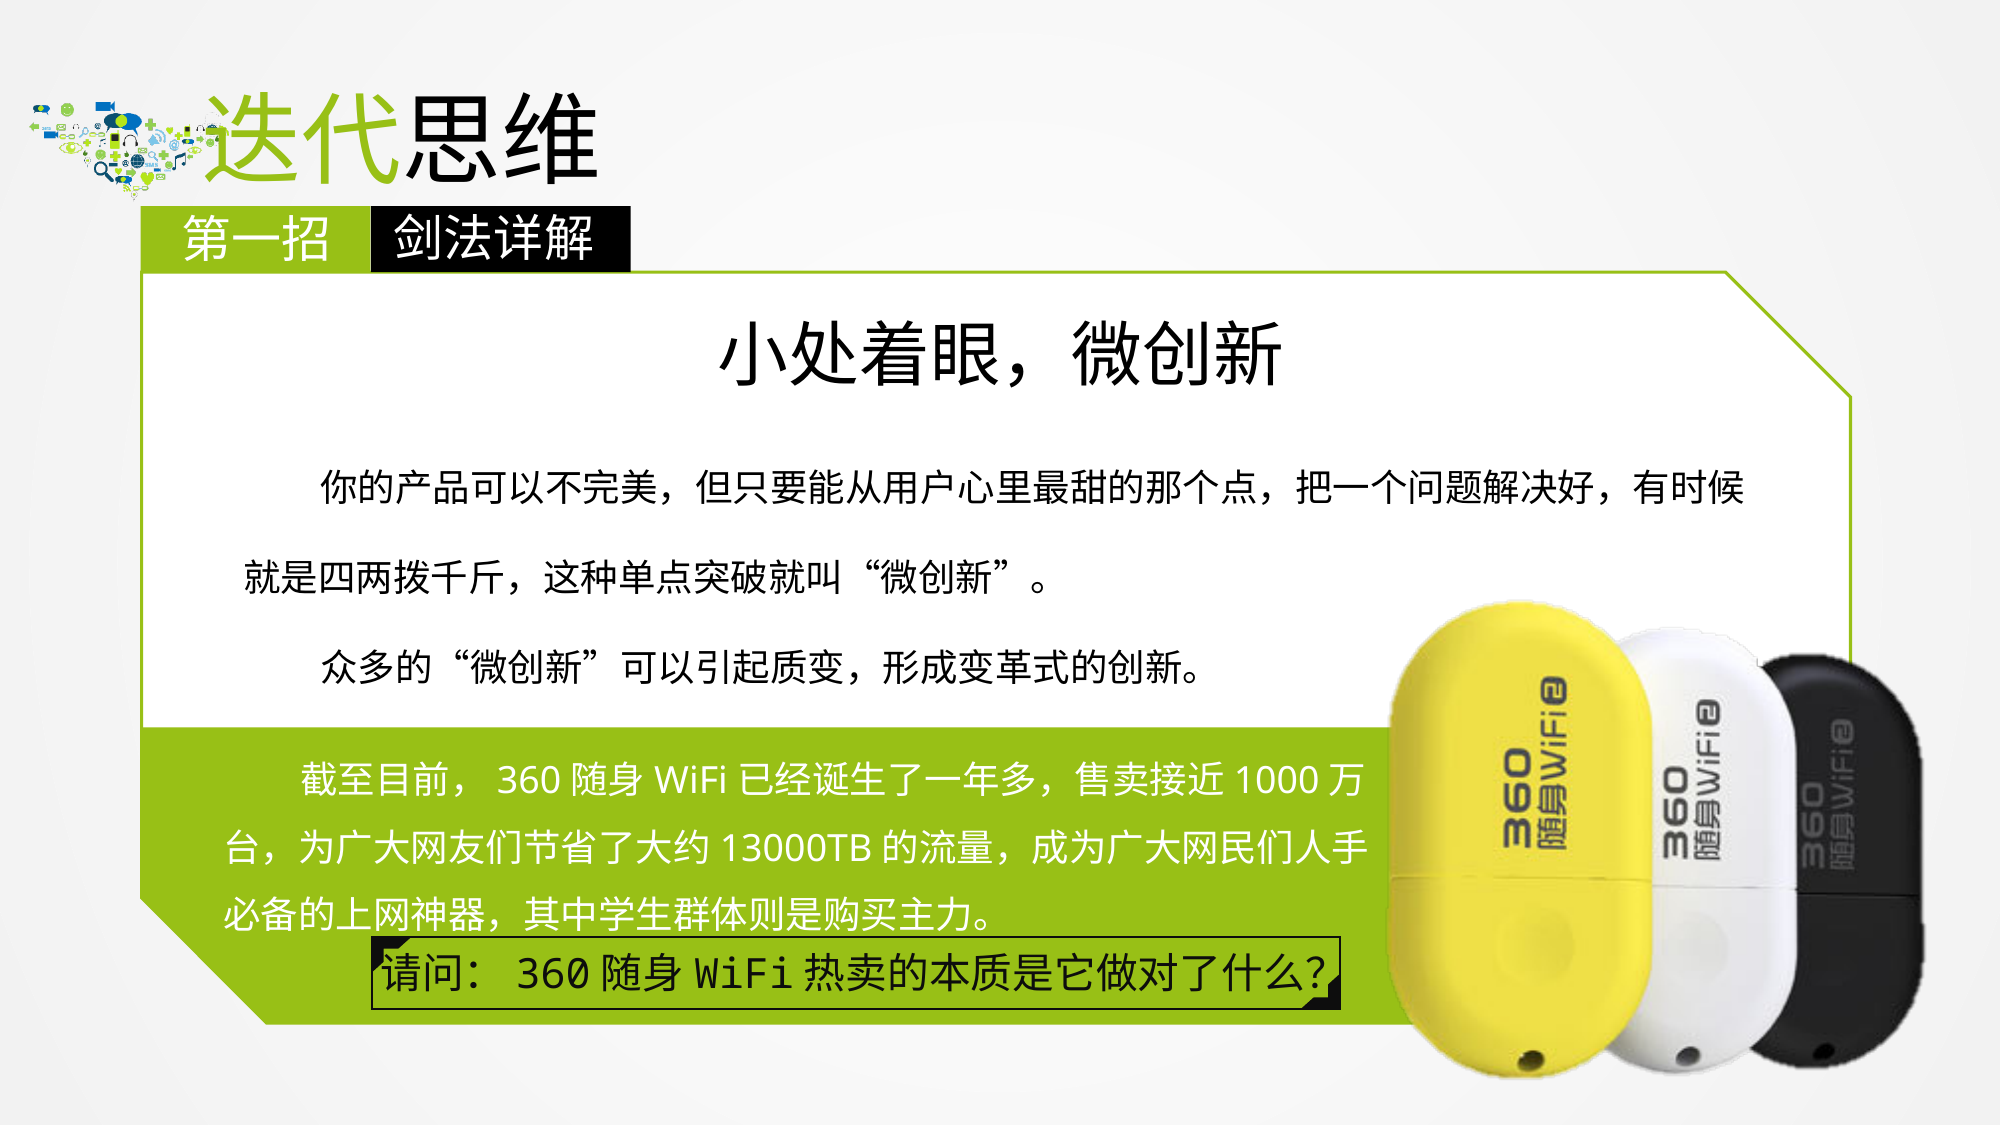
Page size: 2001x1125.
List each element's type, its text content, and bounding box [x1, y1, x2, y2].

text_box [140, 726, 1378, 1025]
text_box 小处着眼，微创新 [703, 302, 1299, 403]
picture [1378, 598, 1947, 1090]
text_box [371, 936, 1340, 1010]
text_box 你的产品可以不完美，但只要能从用户心里最甜的那个点，把一个问题解决好，有时候就是四两拨千斤，这种单点突破就叫“微创新”。 众多的“微创新”可以引起质变，形成变革式的创新。 [228, 411, 1768, 696]
text_box 截至目前，360随身WiFi已经诞生了一年多，售卖接近1000万台，为广大网友们节省了大约13000TB的流量，成为广大网民们人手必备的上网神器，其中学生群体则是购买主力。 [208, 726, 1378, 944]
picture [29, 101, 229, 202]
text_box [140, 271, 1852, 726]
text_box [140, 199, 631, 277]
text_box 迭代思维 [187, 69, 617, 199]
